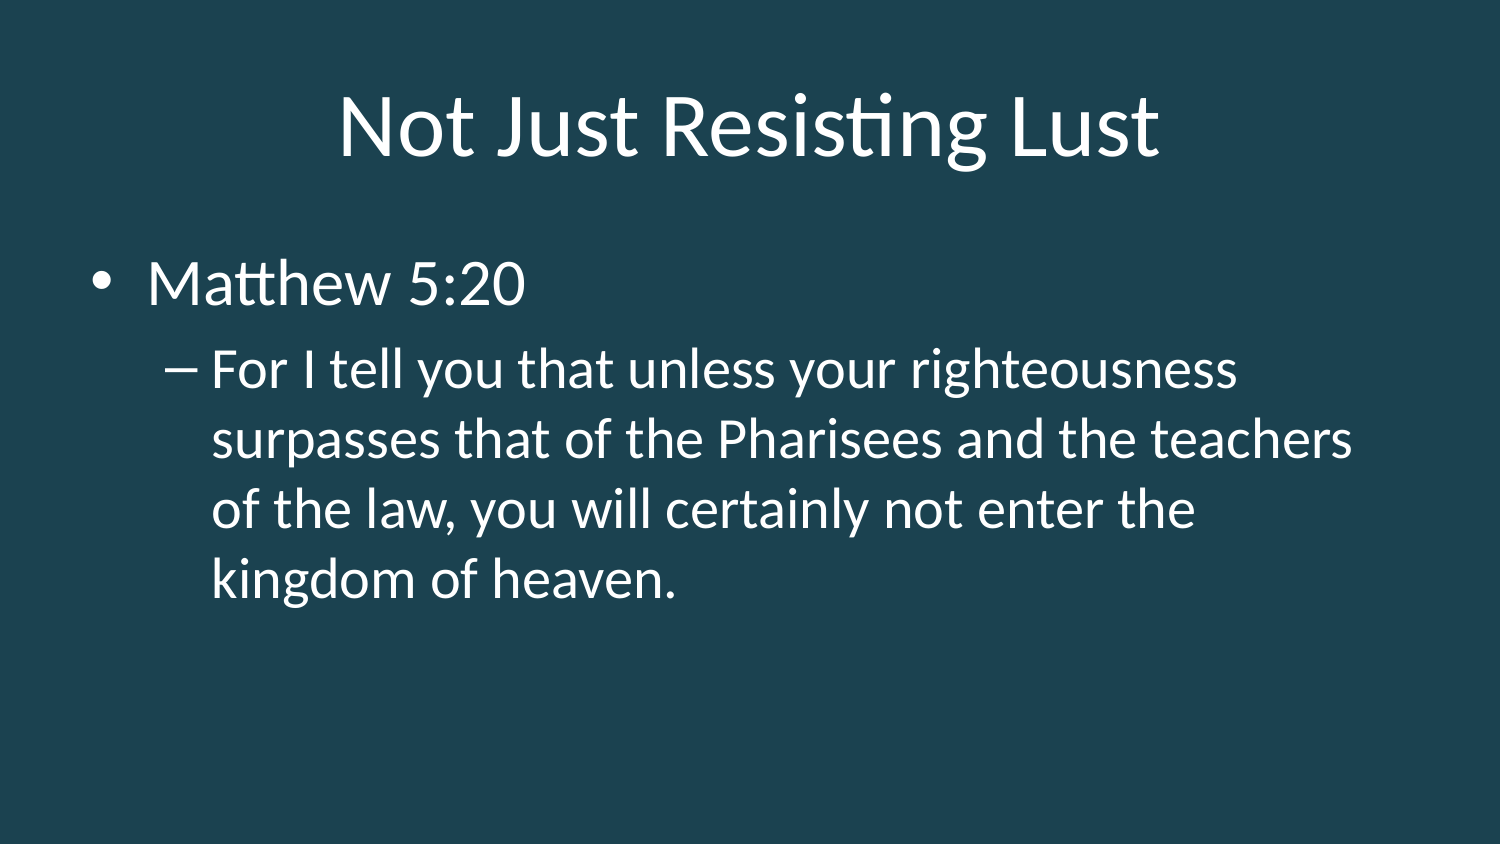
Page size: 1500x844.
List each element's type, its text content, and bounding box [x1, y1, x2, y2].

list Matthew 5:20 For I tell you that unless your righteousness surpasses that of the Pharisees and the teachers of the law, you will certainly not enter the kingdom of heaven. [75, 231, 1425, 754]
title Not Just Resisting Lust [75, 33, 1425, 205]
